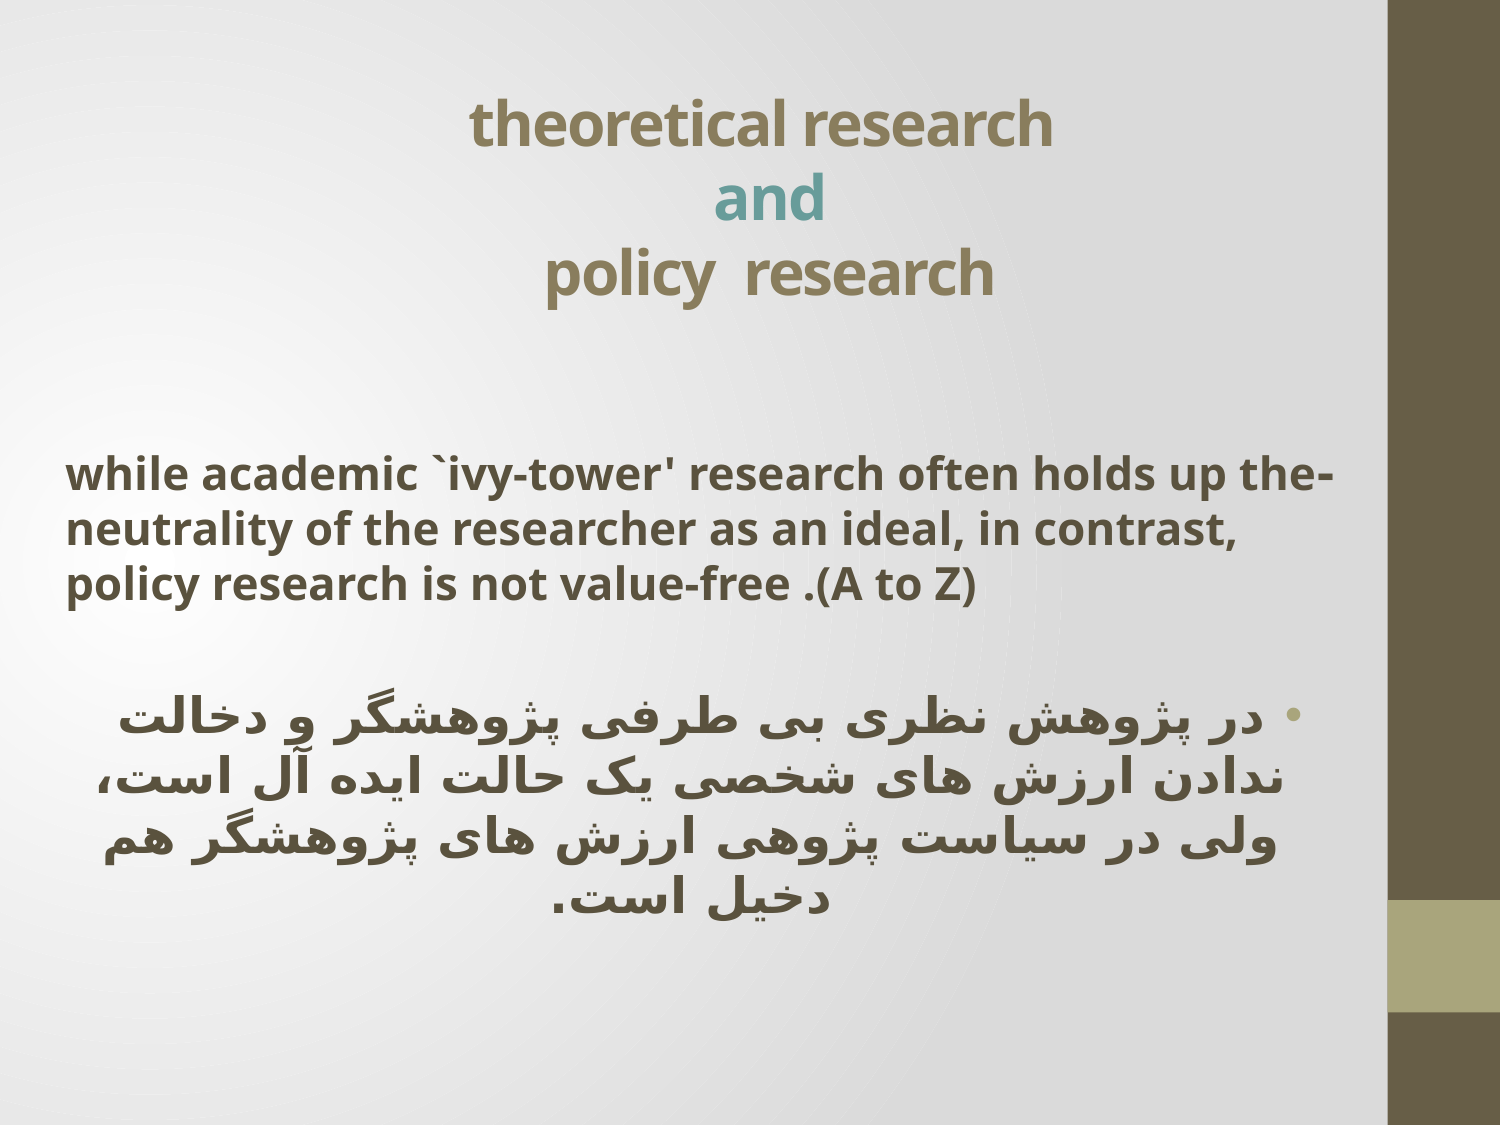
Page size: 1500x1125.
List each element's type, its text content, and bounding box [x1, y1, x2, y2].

list -while academic `ivy-tower' research often holds up the neutrality of the researcher as an ideal, in contrast, policy research is not value-free .(A to Z) در پژوهش نظری بی طرفی پژوهشگر و دخالت ندادن ارزش های شخصی یک حالت ایده آل است، ولی در سیاست پژوهی ارزش های پژوهشگر هم دخیل است. [50, 328, 1388, 998]
title theoretical research and policy research [50, 75, 1475, 317]
